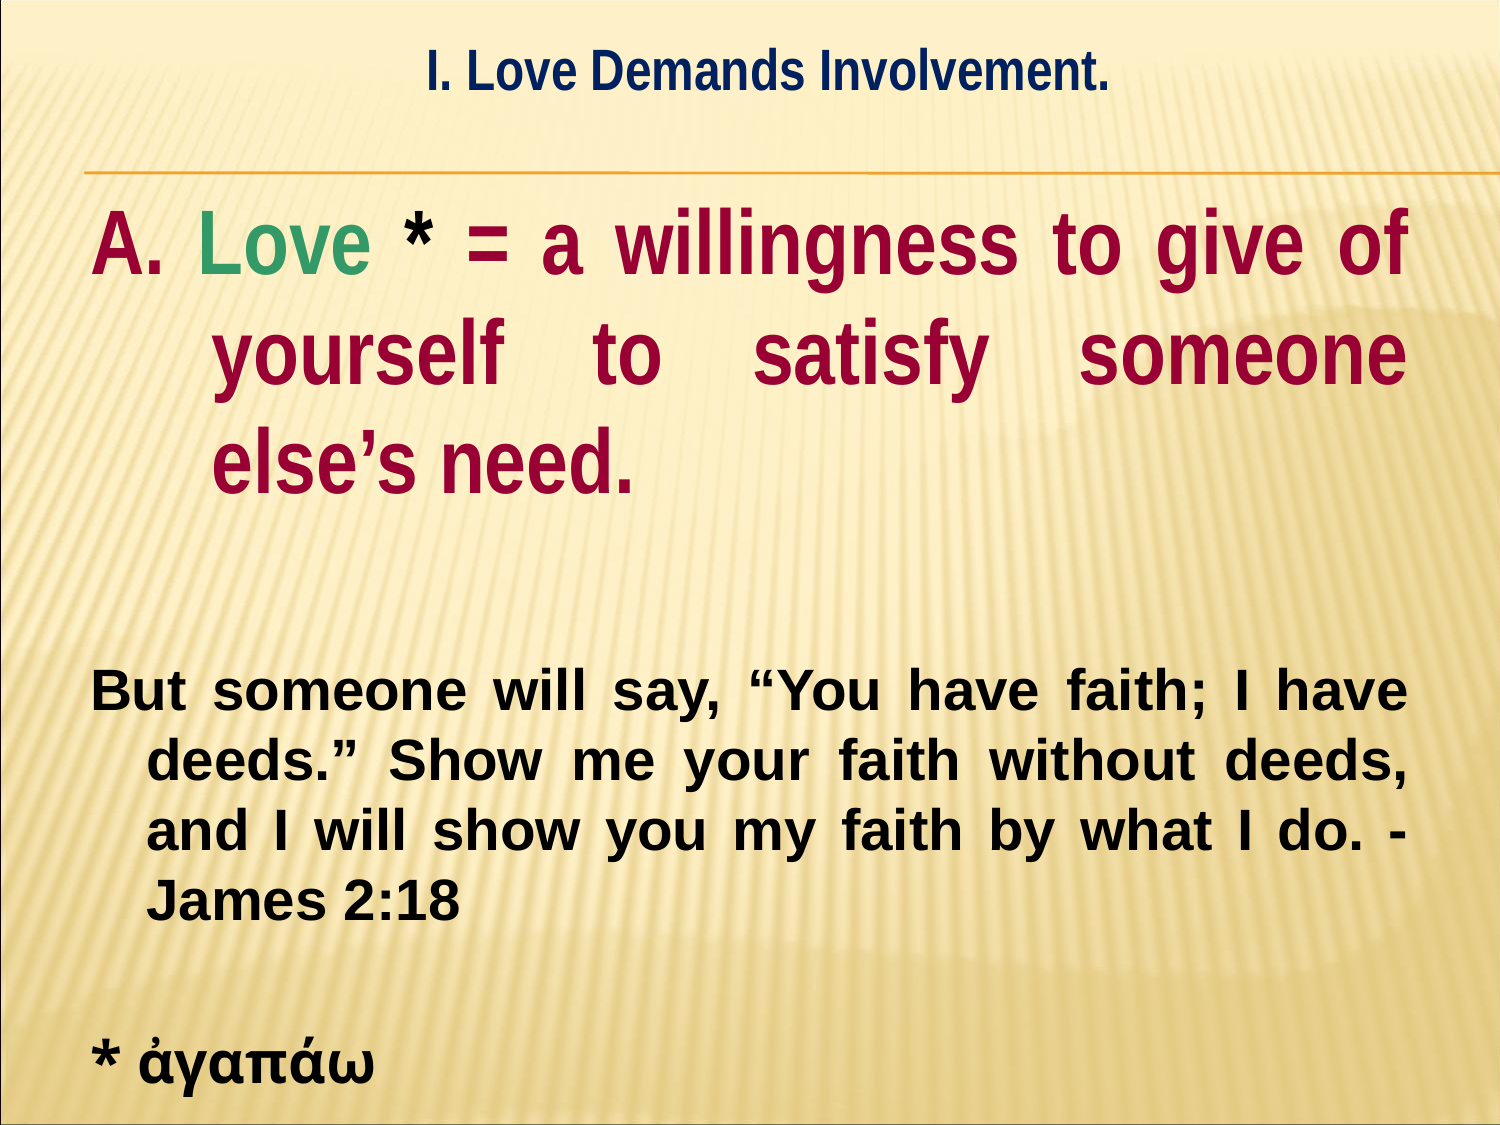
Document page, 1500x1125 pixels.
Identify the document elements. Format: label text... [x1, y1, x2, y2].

picture [0, 0, 1500, 1125]
list A. Love * = a willingness to give of yourself to satisfy someone else’s need. But someone will say, “You have faith; I have deeds.” Show me your faith without deeds, and I will show you my faith by what I do. - James 2:18 * ἀγαπάω [75, 174, 1425, 1038]
text_box I. Love Demands Involvement. [124, 24, 1413, 110]
